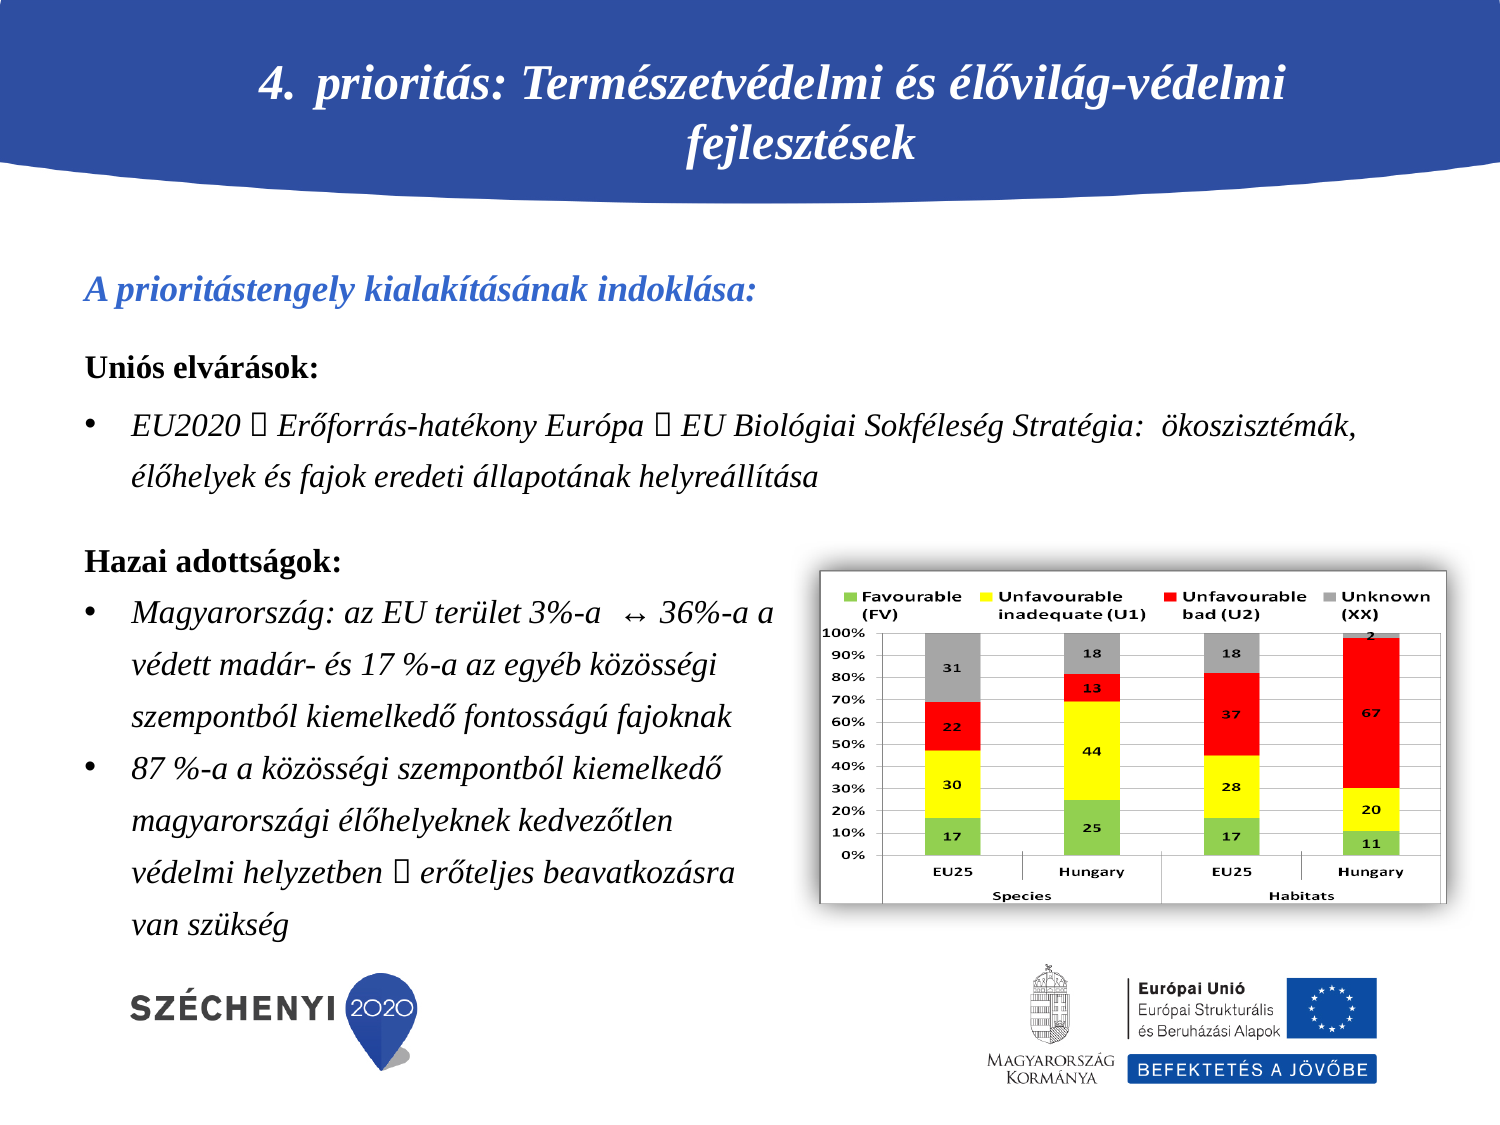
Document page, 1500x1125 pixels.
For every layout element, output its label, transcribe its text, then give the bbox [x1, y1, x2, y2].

list A prioritástengely kialakításának indoklása: Uniós elvárások: EU2020  Erőforrás-hatékony Európa  EU Biológiai Sokféleség Stratégia: ökoszisztémák, élőhelyek és fajok eredeti állapotának helyreállítása [69, 243, 1420, 504]
picture [0, 0, 1500, 1125]
text_box prioritás: Természetvédelmi és élővilág-védelmi fejlesztések [138, 42, 1410, 178]
text_box Hazai adottságok: Magyarország: az EU terület 3%-a ↔ 36%-a a védett madár- és 17 %-a az egyéb közösségi szempontból kiemelkedő fontosságú fajoknak 87 %-a a közösségi szempontból kiemelkedő magyarországi élőhelyeknek kedvezőtlen védelmi helyzetben  erőteljes beavatkozásra van szükség [69, 519, 798, 950]
